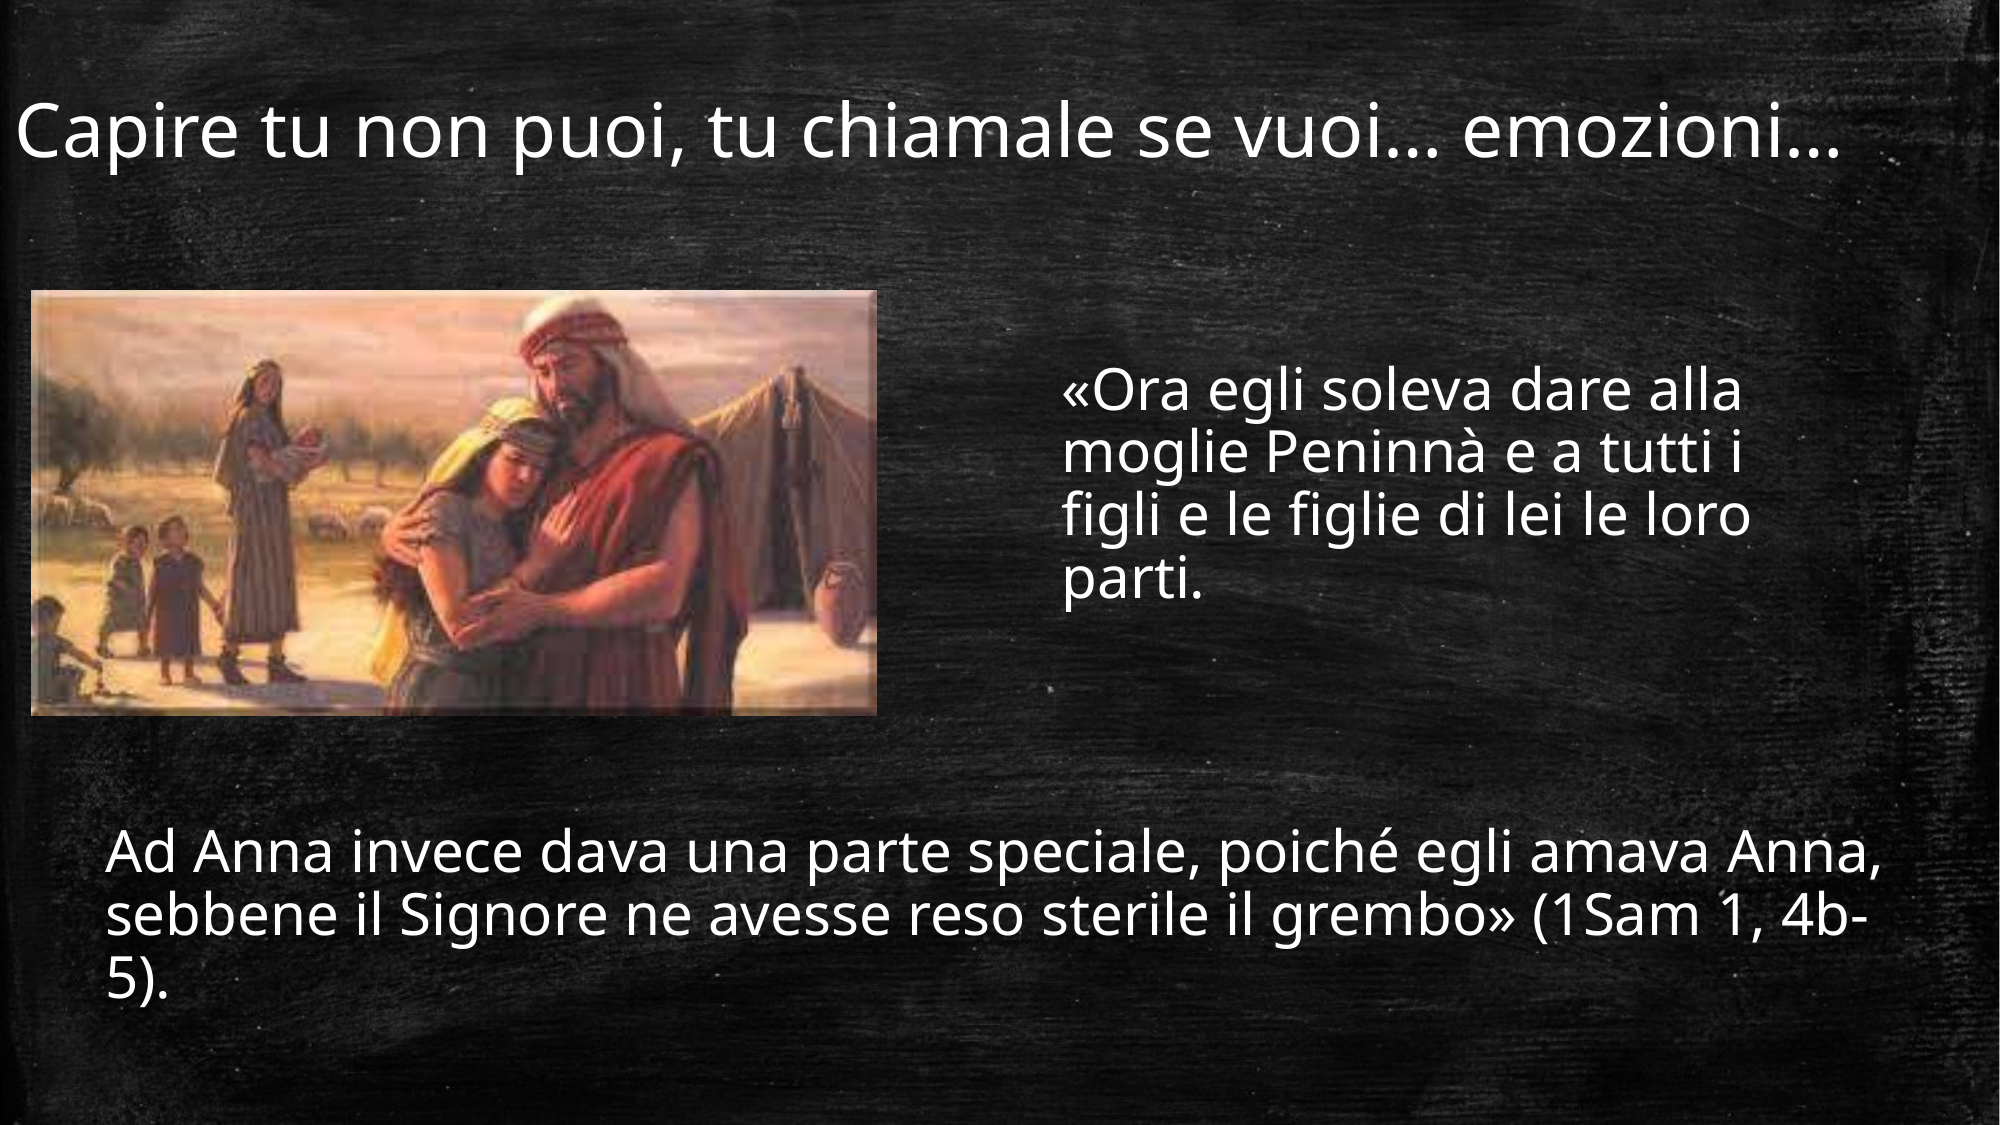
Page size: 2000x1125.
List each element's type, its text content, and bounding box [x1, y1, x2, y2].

text_box «Ora egli soleva dare alla moglie Peninnà e a tutti i figli e le figlie di lei le loro parti. [1046, 352, 1815, 619]
text_box Ad Anna invece dava una parte speciale, poiché egli amava Anna, sebbene il Signore ne avesse reso sterile il grembo» (1Sam 1, 4b-5). [90, 814, 1910, 1019]
text_box Capire tu non puoi, tu chiamale se vuoi… emozioni… [0, 74, 1933, 180]
picture [31, 290, 877, 717]
text_box [1023, 180, 1933, 319]
